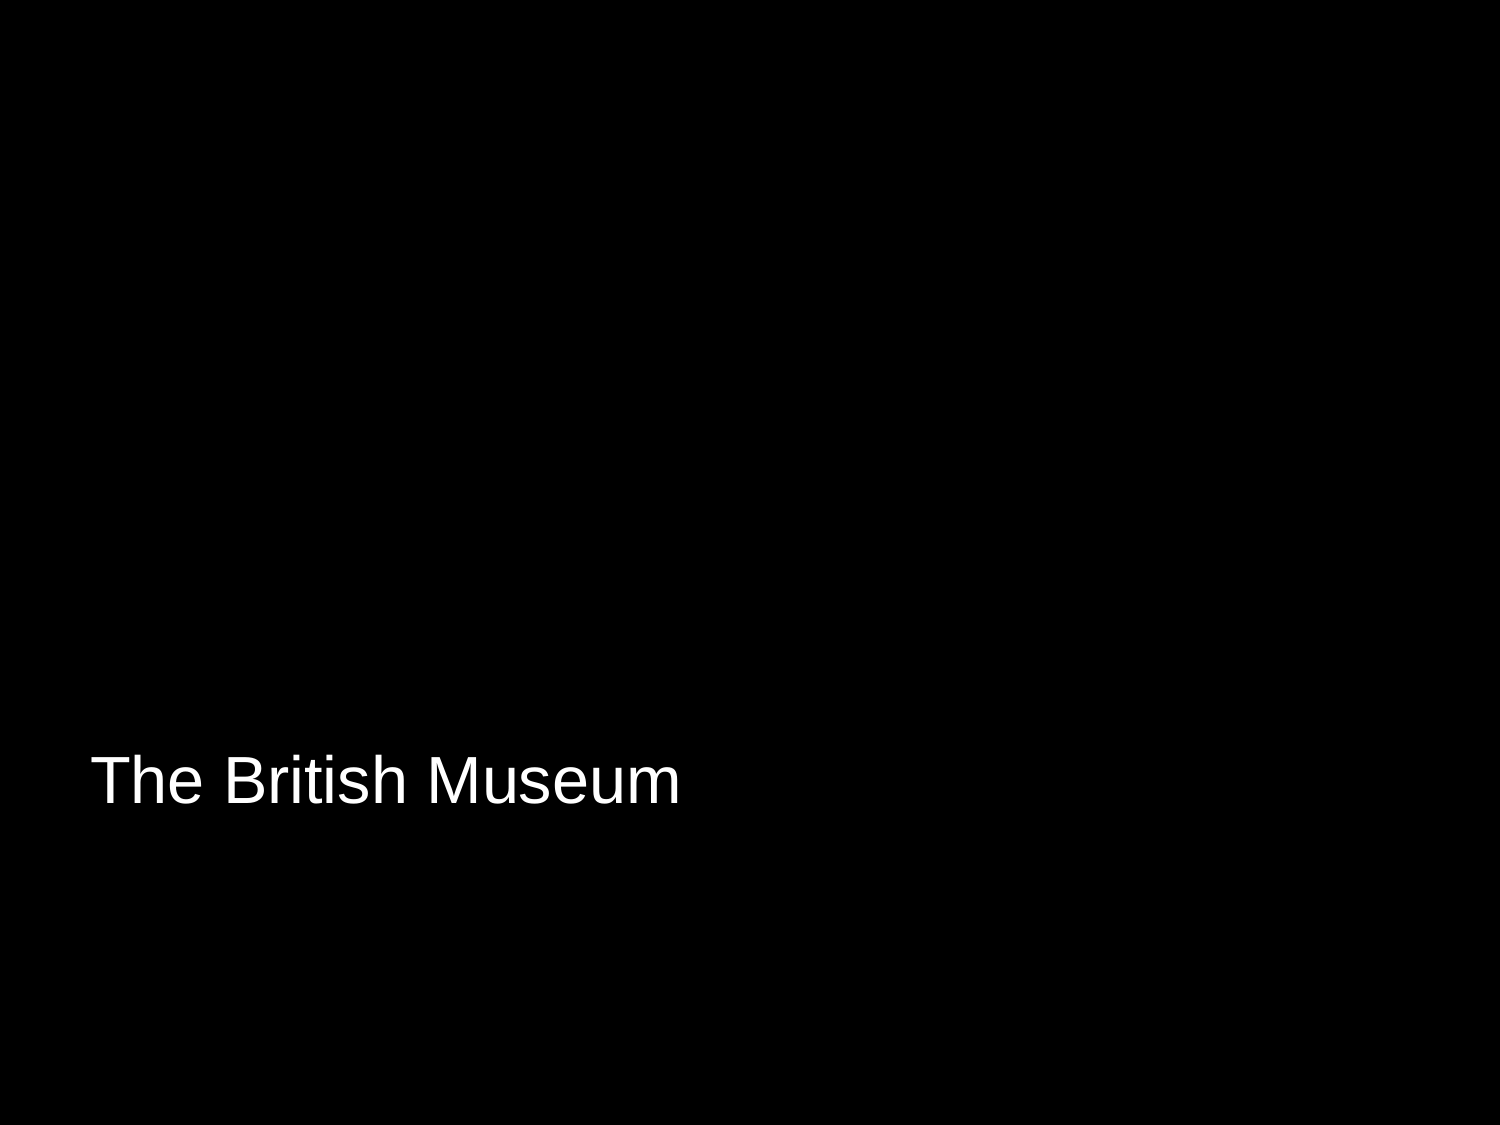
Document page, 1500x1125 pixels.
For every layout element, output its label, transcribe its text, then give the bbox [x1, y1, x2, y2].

list The British Museum [75, 262, 1425, 1005]
